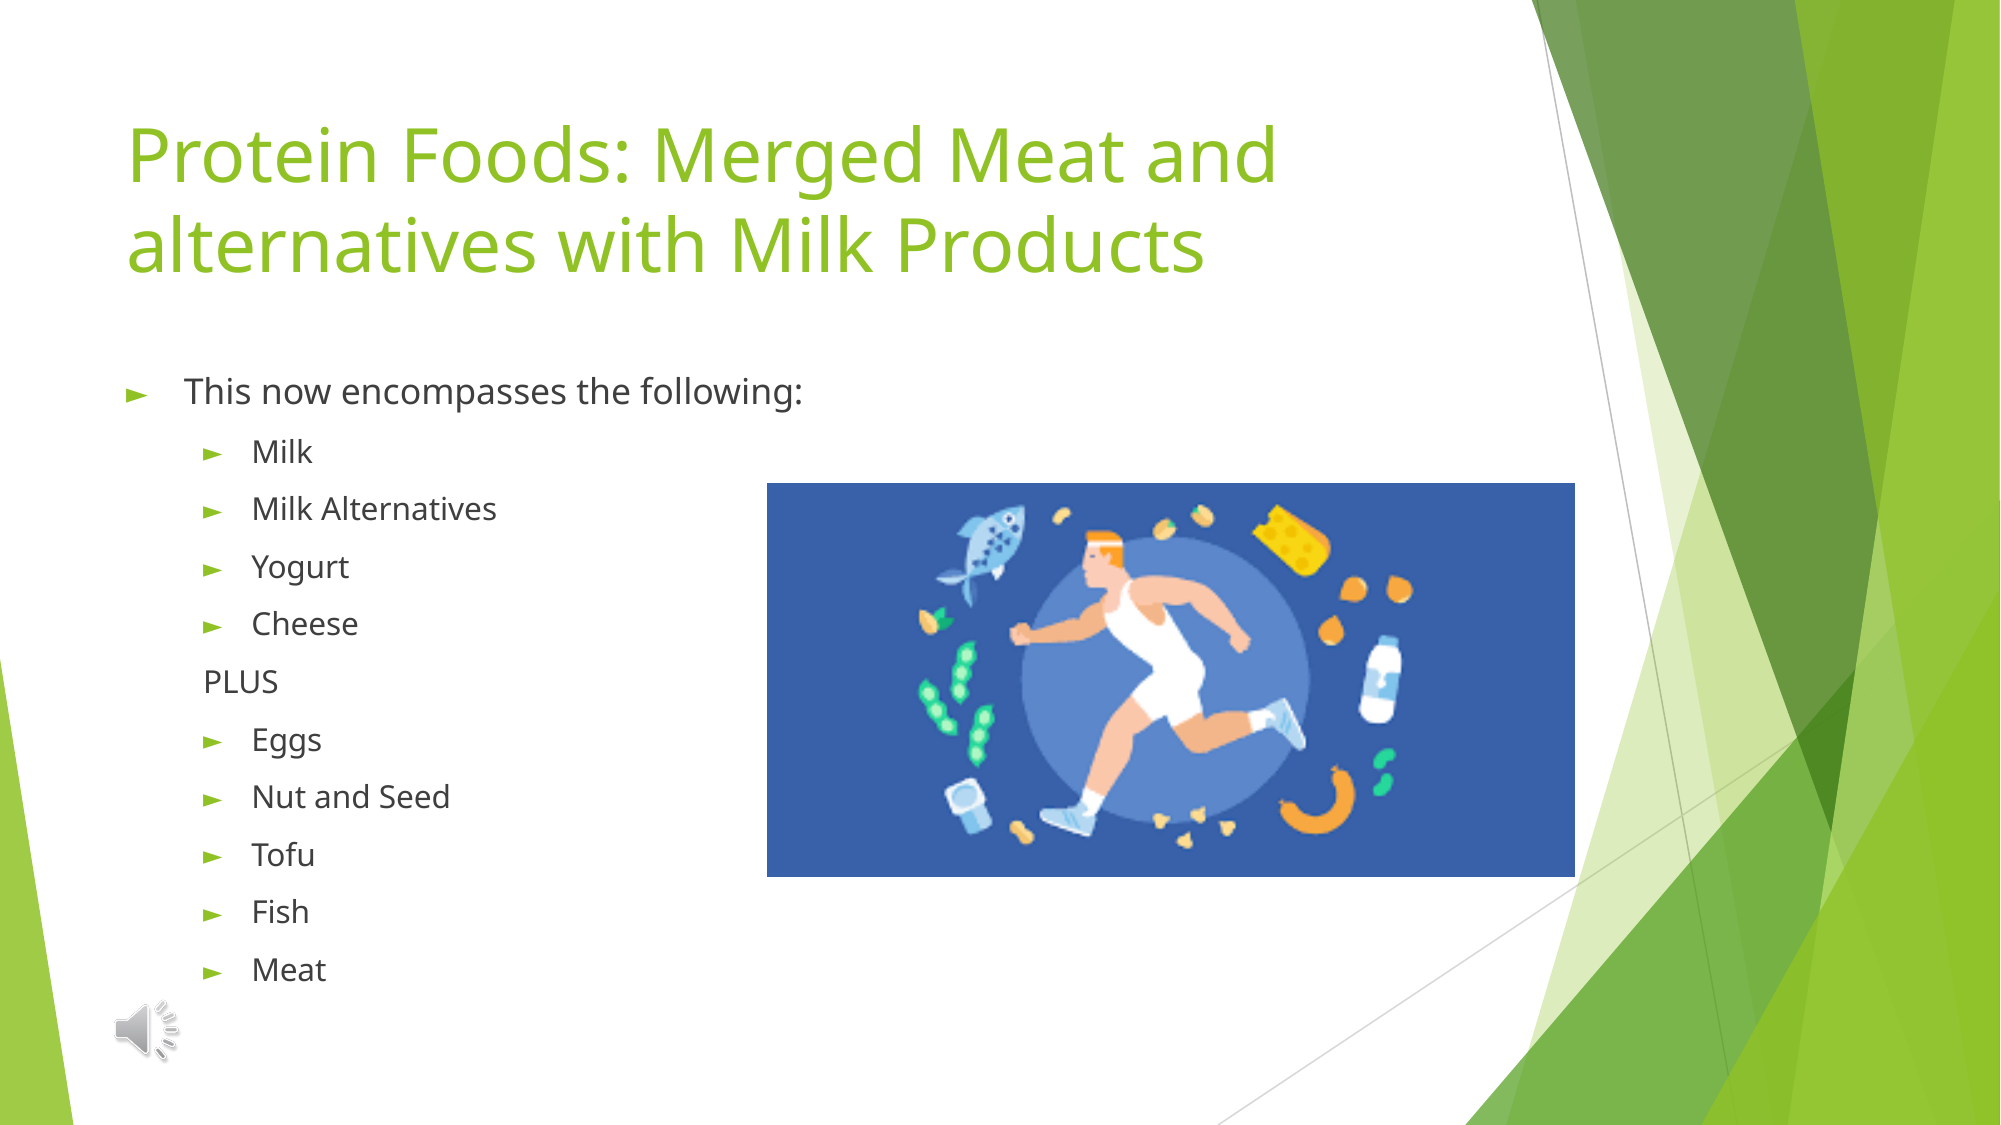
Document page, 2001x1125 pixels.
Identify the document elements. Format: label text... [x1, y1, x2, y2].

picture [114, 997, 182, 1066]
picture [766, 482, 1575, 877]
title Protein Foods: Merged Meat and alternatives with Milk Products [111, 99, 1522, 317]
list This now encompasses the following: Milk Milk Alternatives Yogurt Cheese PLUS Eggs Nut and Seed Tofu Fish Meat [111, 361, 1522, 999]
